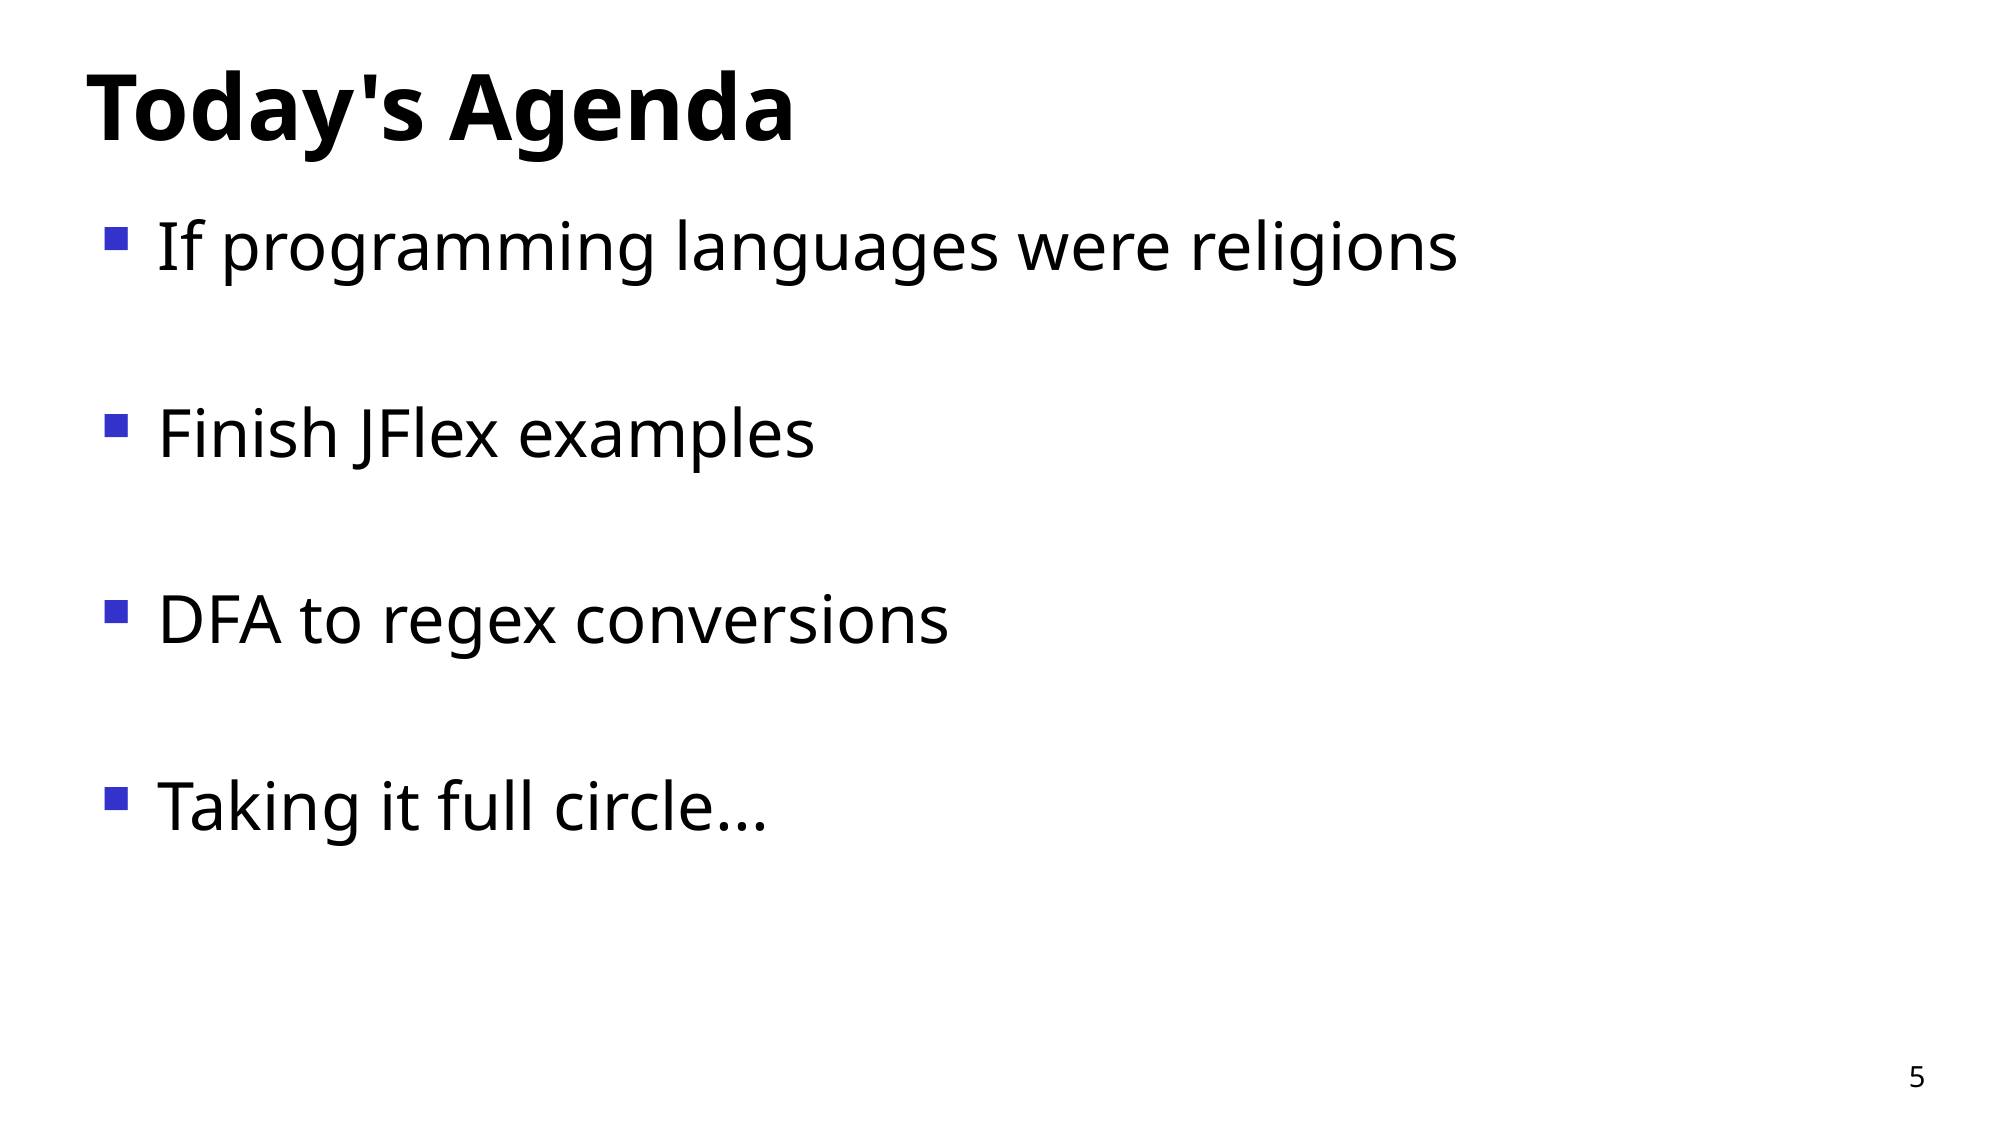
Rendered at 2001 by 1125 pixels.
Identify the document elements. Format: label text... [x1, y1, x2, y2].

slide_number 5 [1834, 1070, 2000, 1106]
list If programming languages were religions Finish JFlex examples DFA to regex conversions Taking it full circle... [86, 196, 1914, 1088]
title Today's Agenda [70, 31, 1938, 167]
